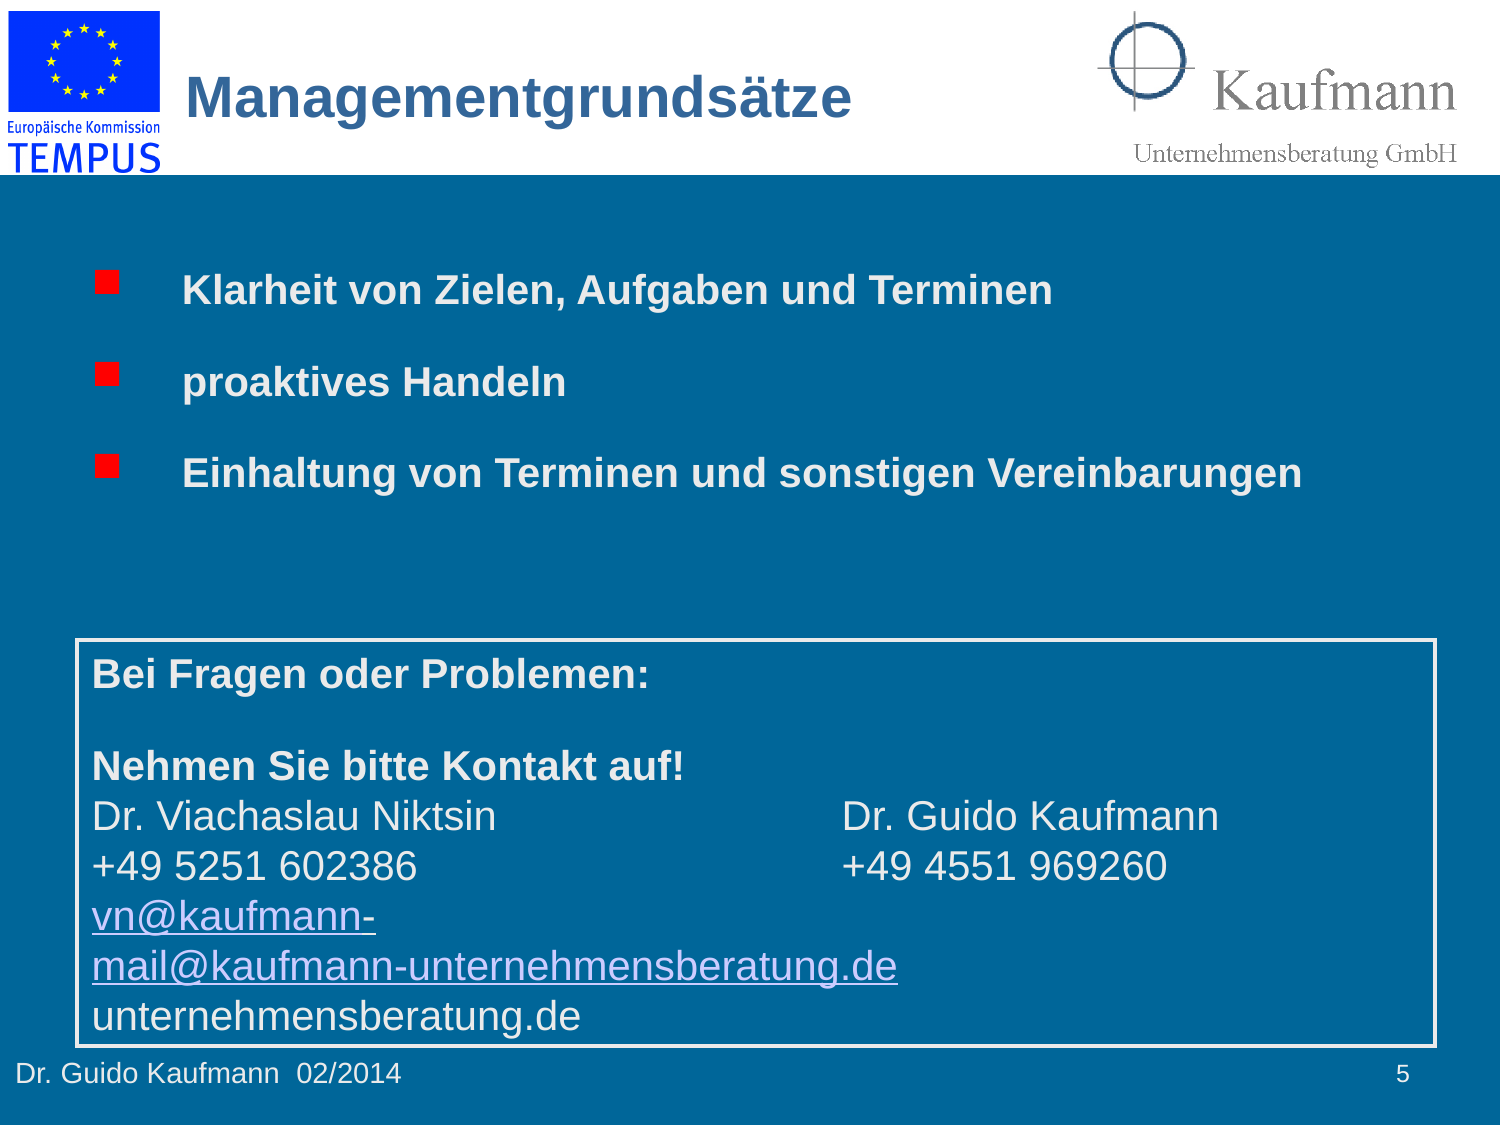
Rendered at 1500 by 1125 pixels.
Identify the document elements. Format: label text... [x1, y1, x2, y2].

slide_number 5 [1074, 1047, 1425, 1103]
picture [8, 11, 160, 173]
picture [1092, 0, 1500, 172]
text_box Managementgrundsätze [171, 51, 1081, 137]
footer Dr. Guido Kaufmann 02/2014 [0, 1046, 491, 1125]
text_box Bei Fragen oder Problemen: Nehmen Sie bitte Kontakt auf! Dr. Viachaslau Niktsin Dr. Guido Kaufmann +49 5251 602386 +49 4551 969260 vn@kaufmann- mail@kaufmann-unternehmensberatung.de unternehmensberatung.de [76, 639, 1436, 1047]
text_box Klarheit von Zielen, Aufgaben und Terminen proaktives Handeln Einhaltung von Terminen und sonstigen Vereinbarungen [76, 255, 1436, 504]
